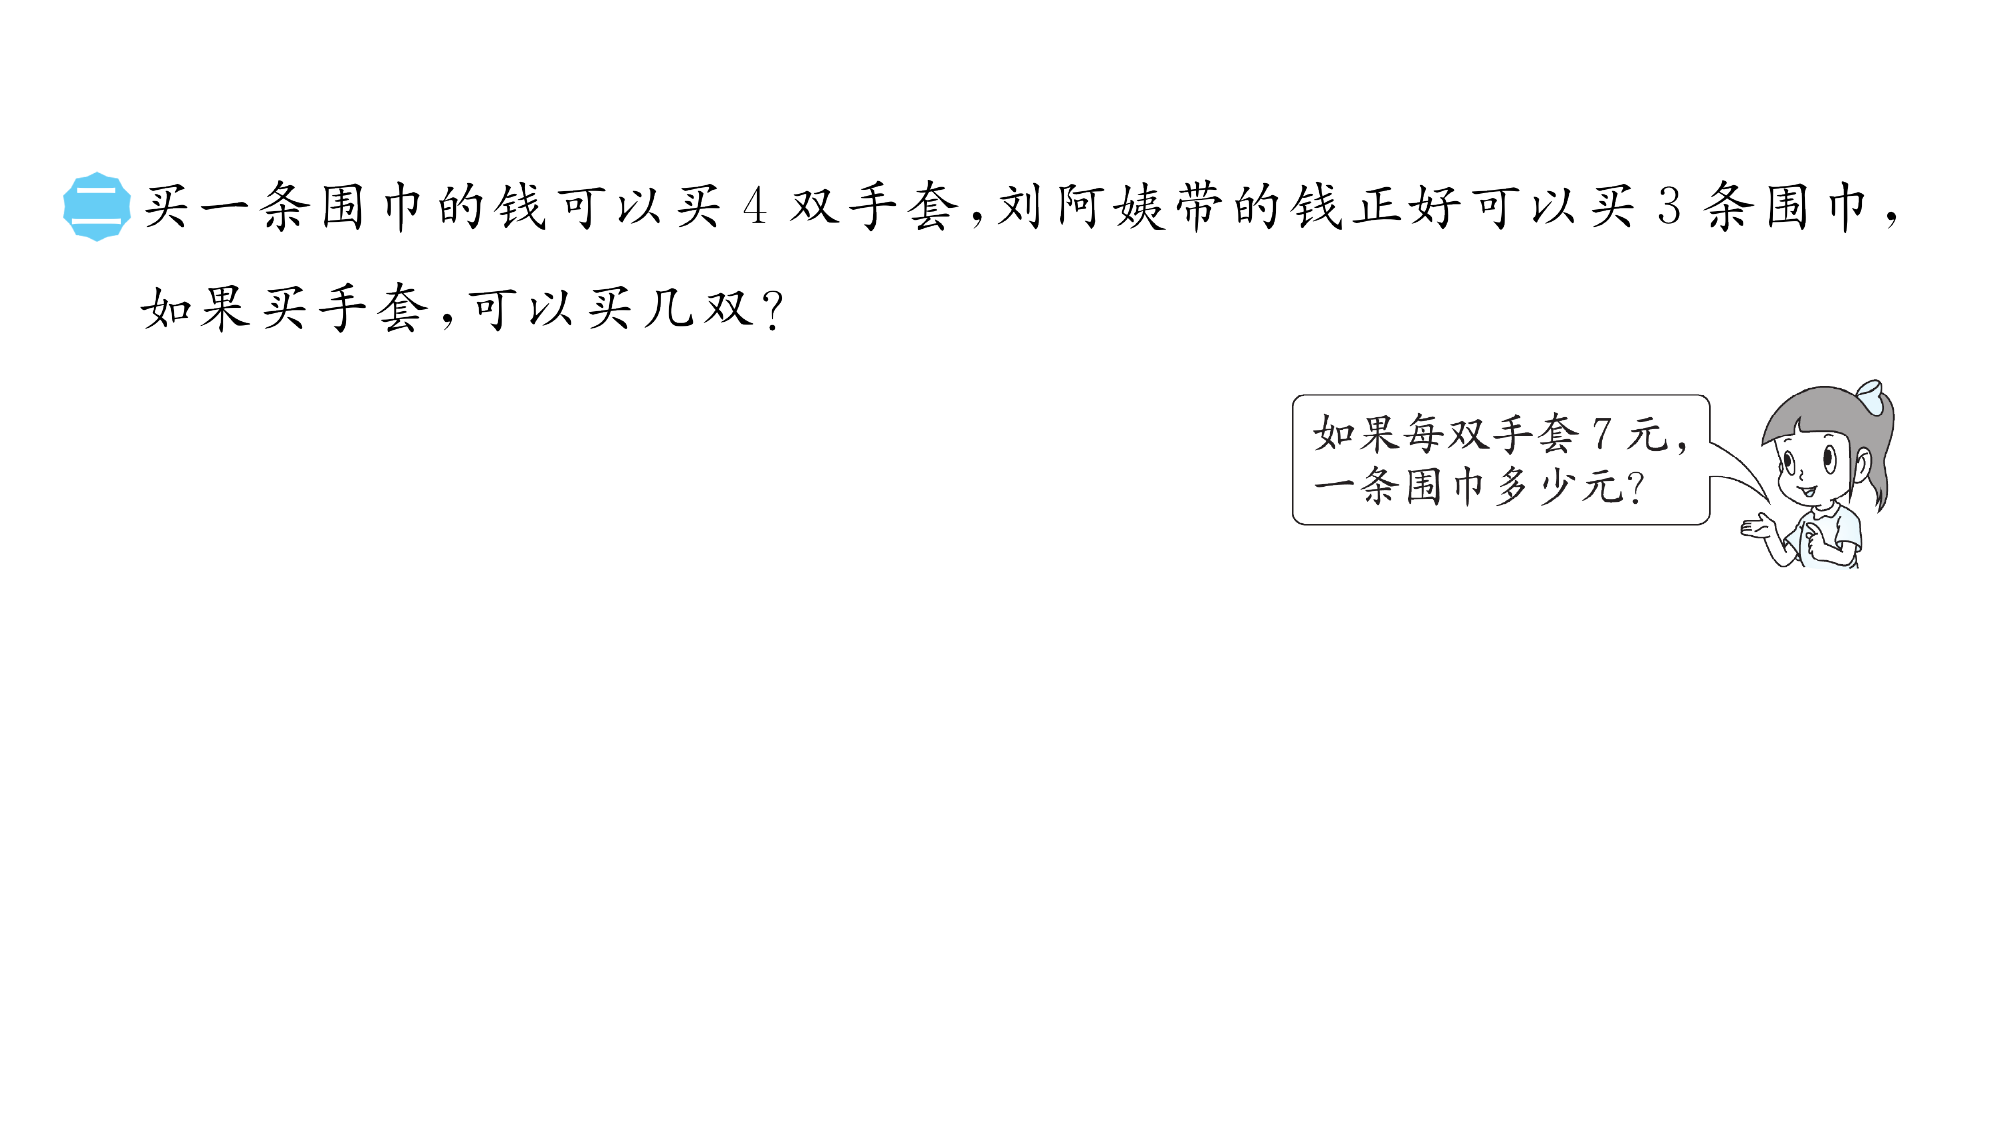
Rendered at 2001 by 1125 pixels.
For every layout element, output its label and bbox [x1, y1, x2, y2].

picture [58, 58, 1949, 612]
